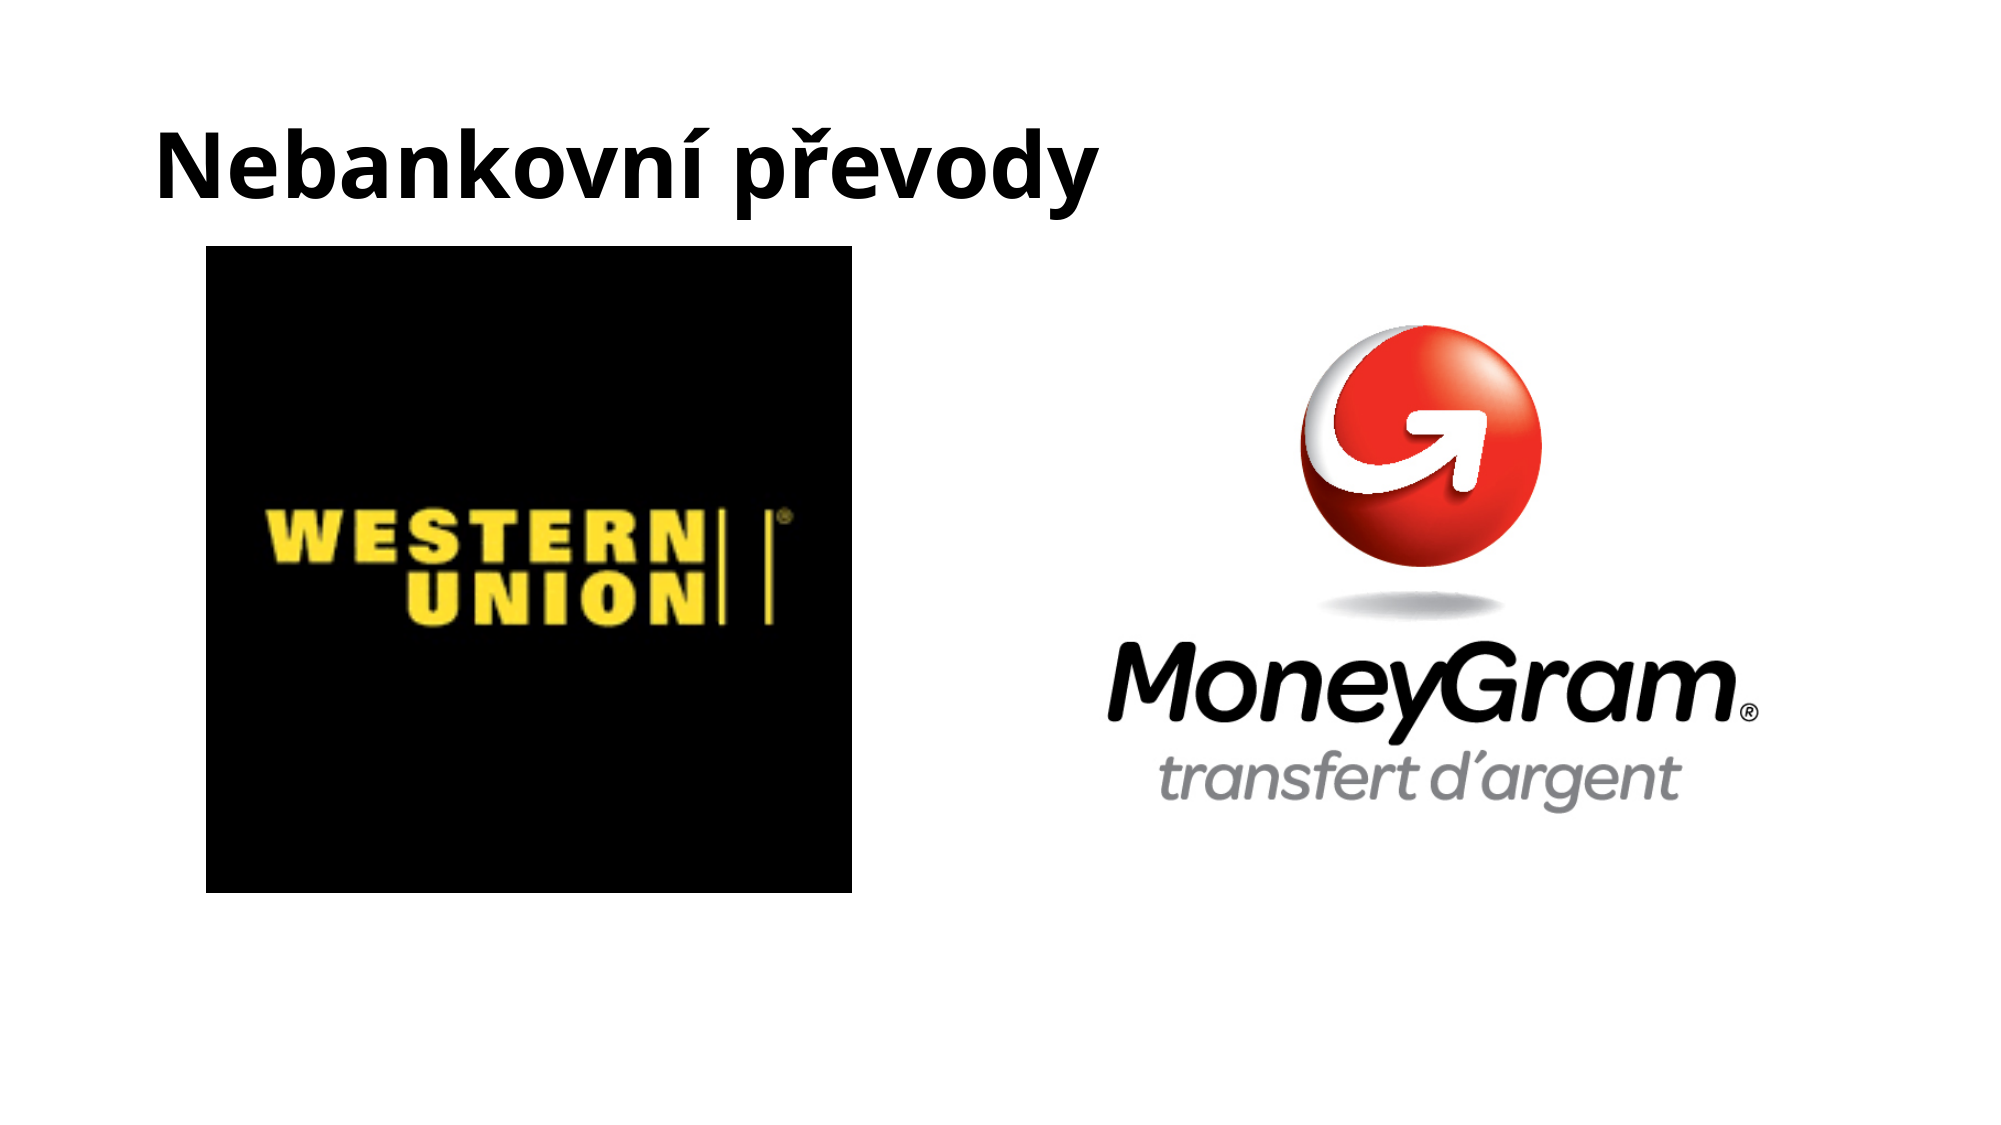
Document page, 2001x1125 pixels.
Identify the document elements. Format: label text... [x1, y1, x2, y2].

title Nebankovní převody [137, 59, 1863, 278]
list [137, 299, 988, 1014]
picture [1028, 246, 1815, 879]
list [206, 246, 852, 893]
